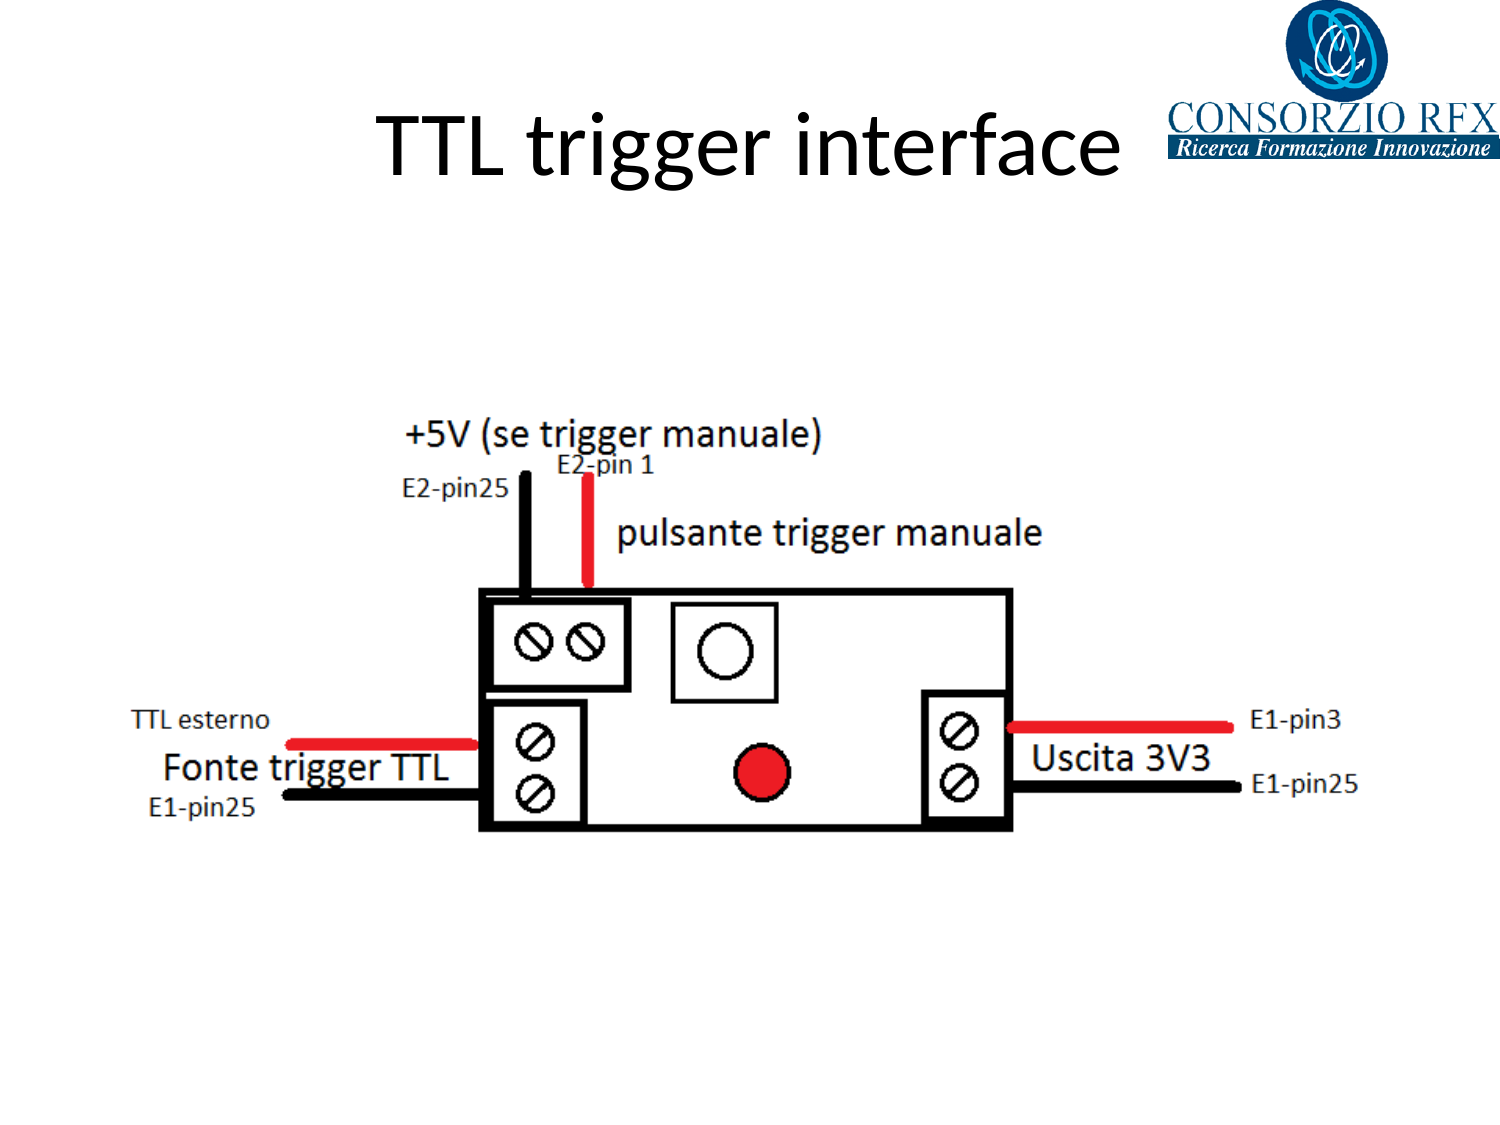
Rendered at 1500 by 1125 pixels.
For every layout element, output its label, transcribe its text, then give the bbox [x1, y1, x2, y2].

picture [1168, 0, 1500, 159]
title TTL trigger interface [75, 45, 1425, 233]
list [125, 405, 1375, 863]
